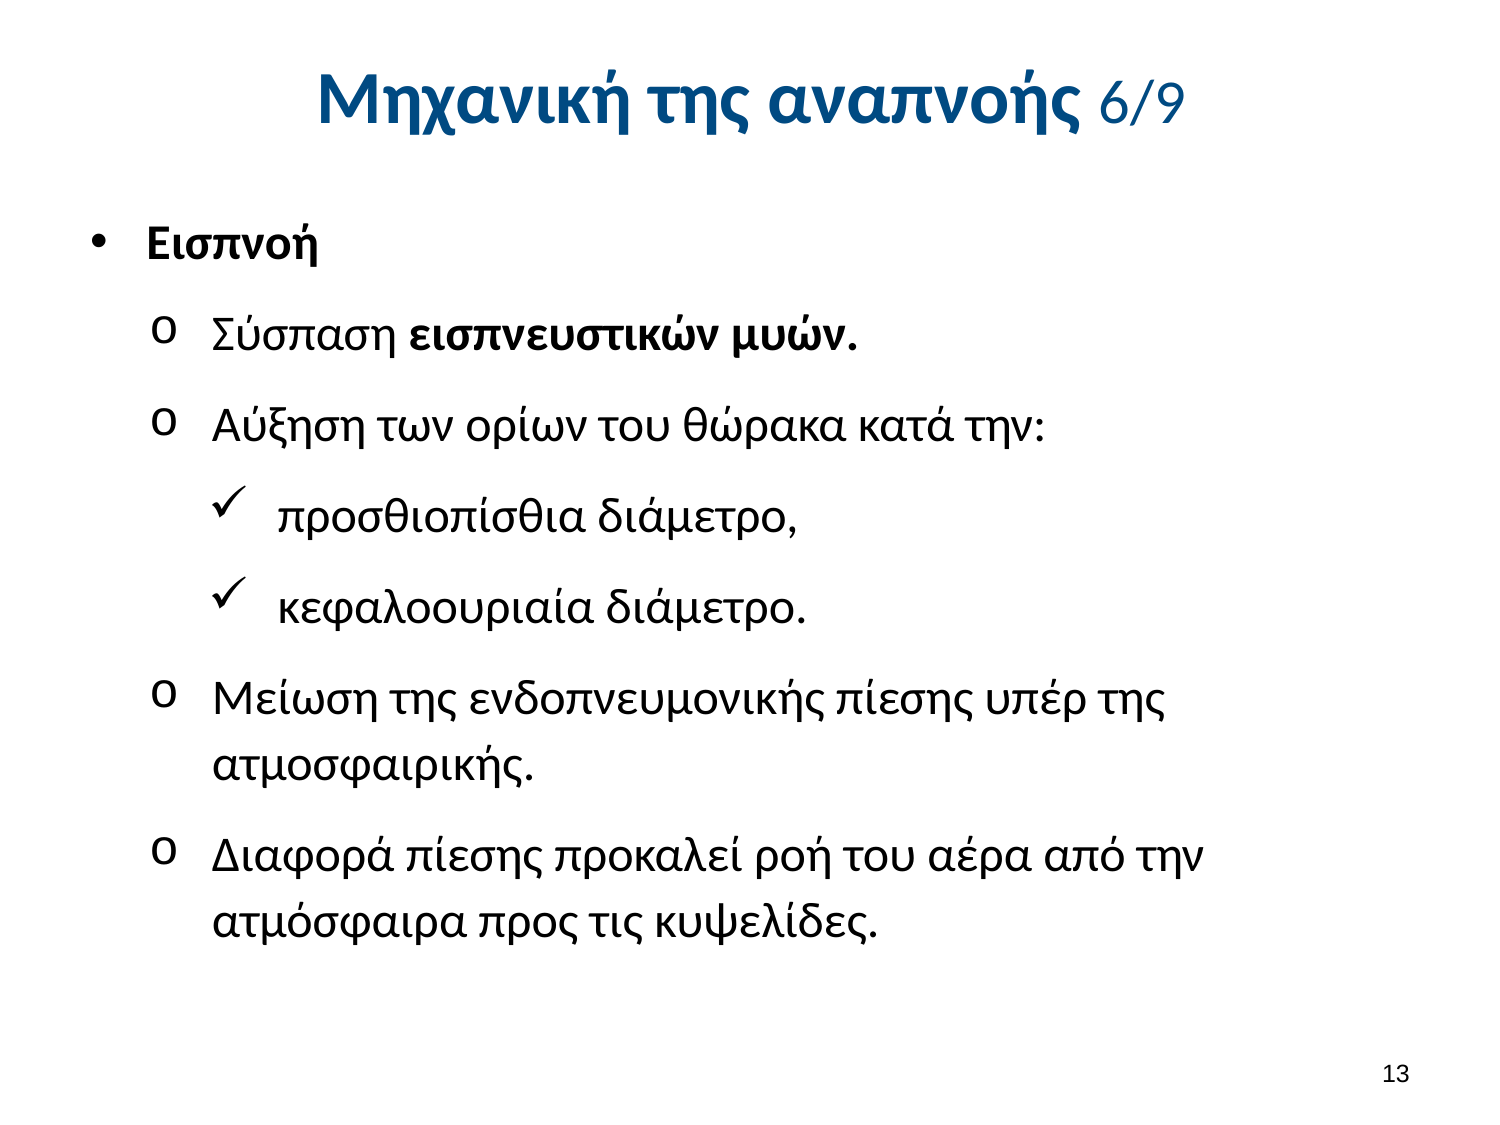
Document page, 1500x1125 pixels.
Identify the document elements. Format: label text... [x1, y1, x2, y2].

title Μηχανική της αναπνοής 6/9 [76, 19, 1427, 169]
slide_number 12 [1074, 1042, 1425, 1103]
list Εισπνοή Σύσπαση εισπνευστικών μυών. Αύξηση των ορίων του θώρακα κατά την: προσθιοπίσθια διάμετρο, κεφαλοουριαία διάμετρο. Μείωση της ενδοπνευμονικής πίεσης υπέρ της ατμοσφαιρικής. Διαφορά πίεσης προκαλεί ροή του αέρα από την ατμόσφαιρα προς τις κυψελίδες. [75, 196, 1425, 1024]
